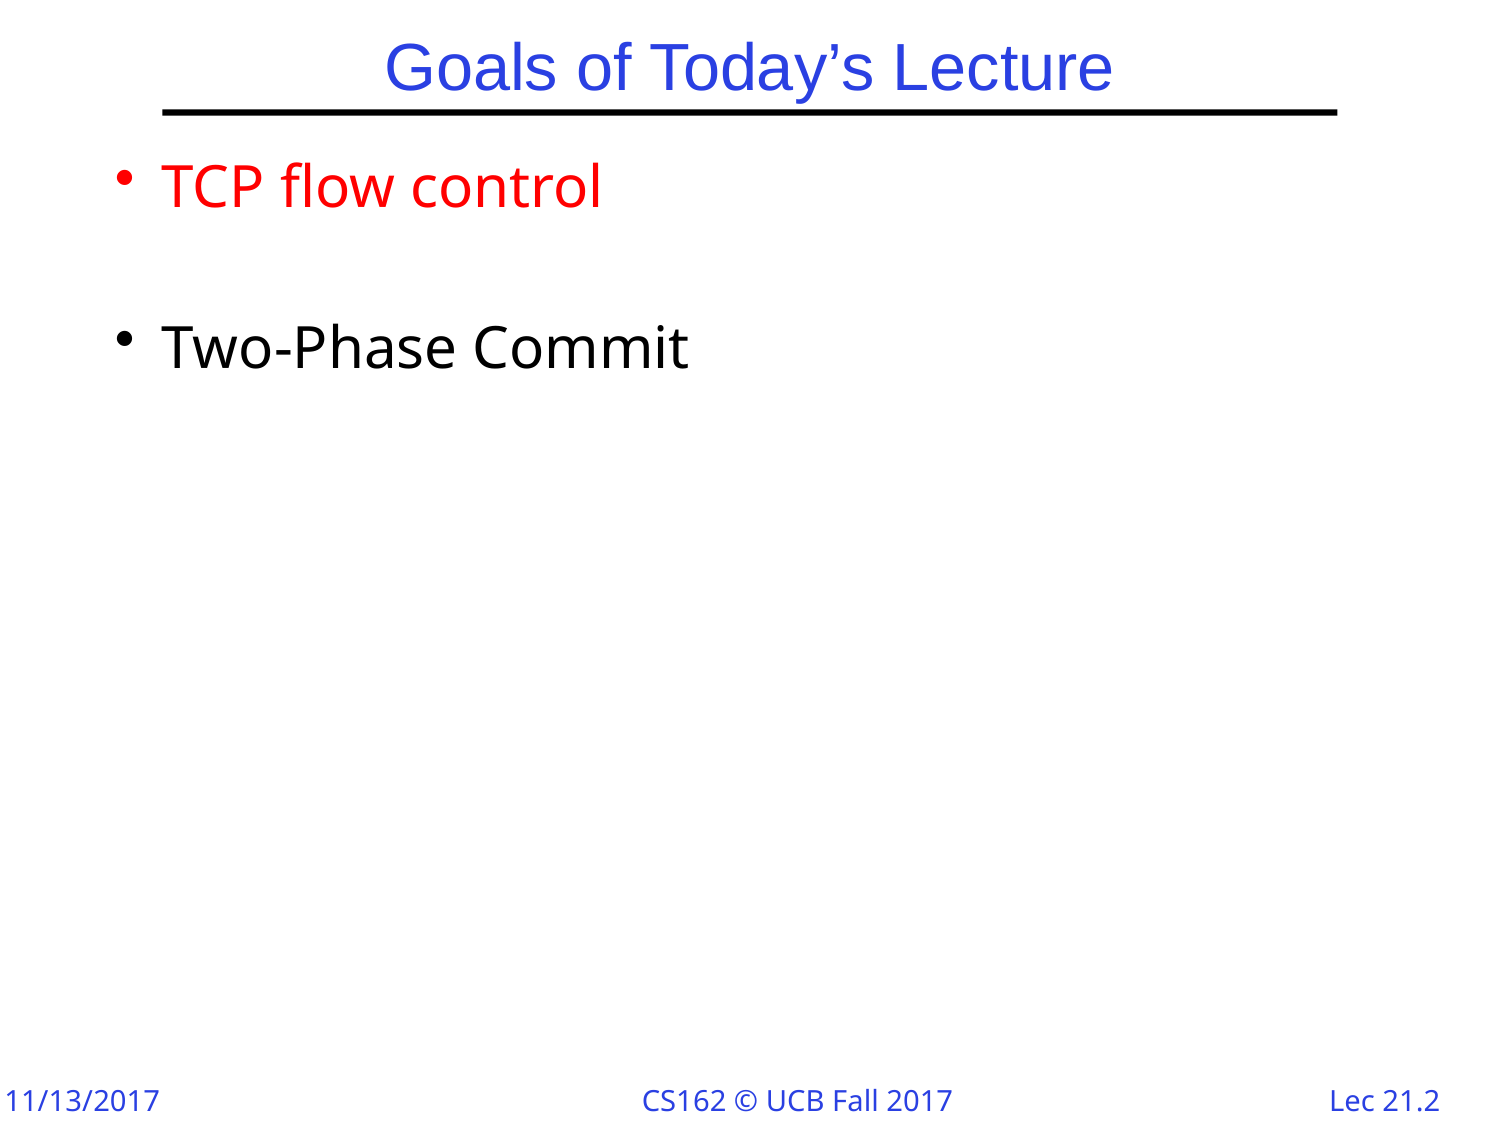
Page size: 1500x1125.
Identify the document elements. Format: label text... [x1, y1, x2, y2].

title Goals of Today’s Lecture [162, 24, 1338, 113]
list TCP flow control Two-Phase Commit [99, 149, 1400, 988]
